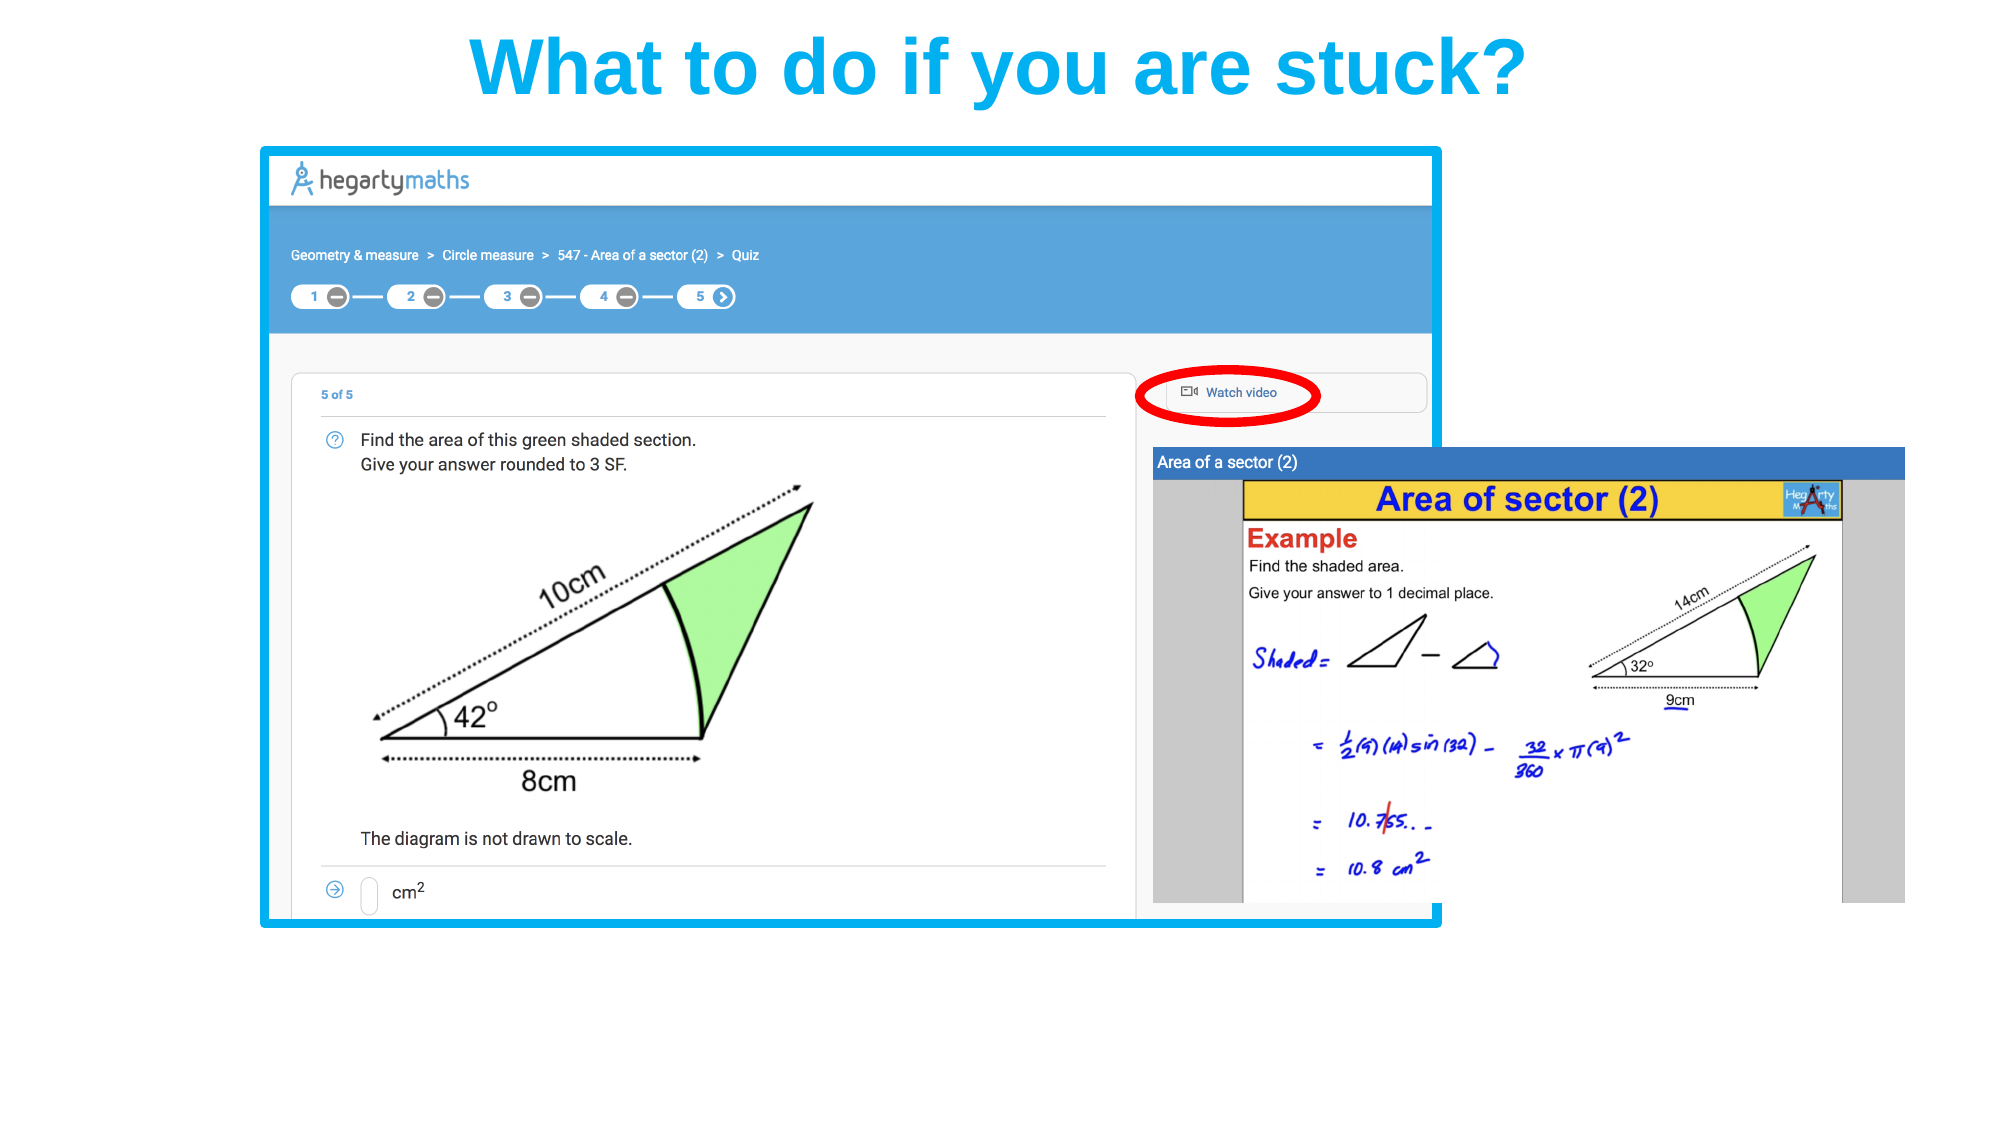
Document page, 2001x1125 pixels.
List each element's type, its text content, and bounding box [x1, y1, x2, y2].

text_box What to do if you are stuck? [0, 0, 2000, 147]
picture [270, 157, 1905, 918]
